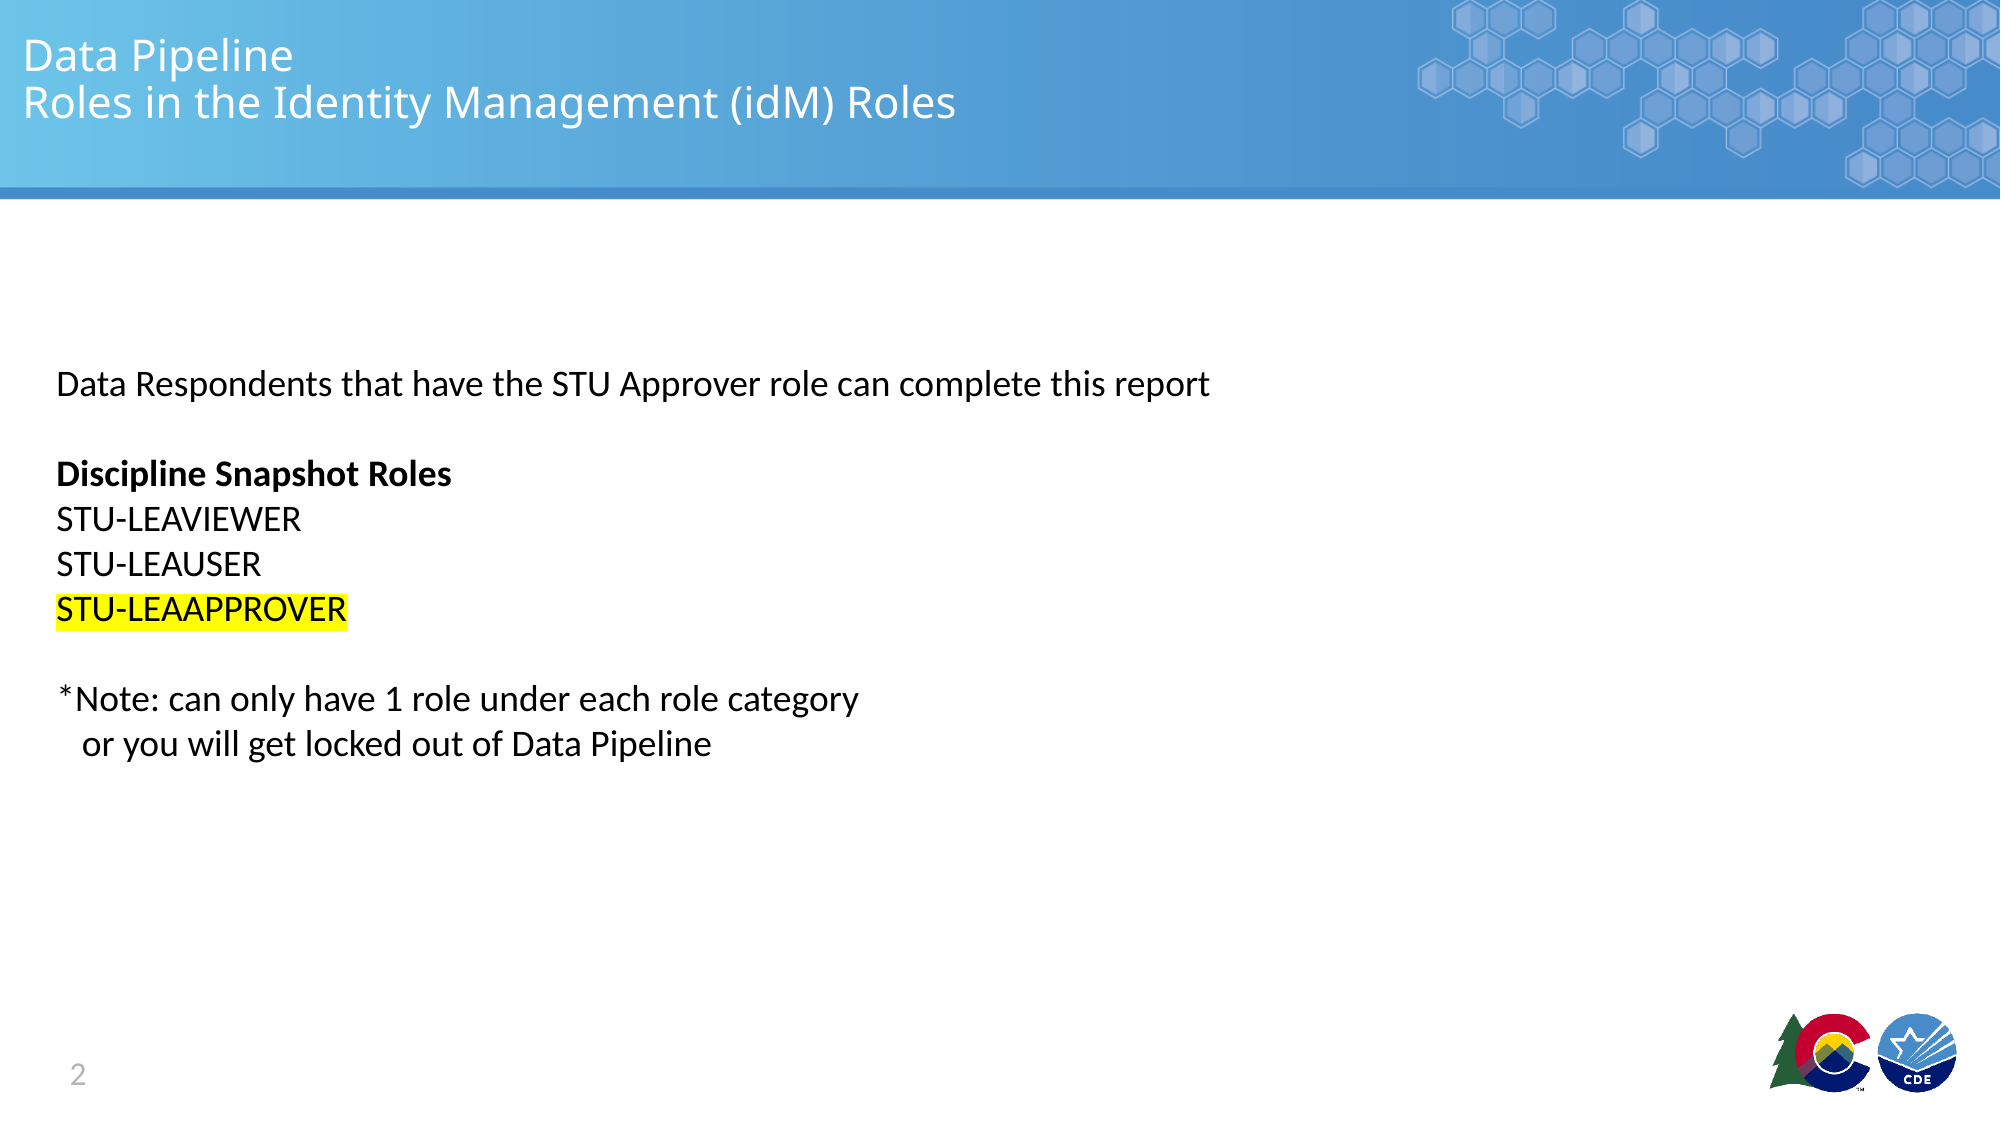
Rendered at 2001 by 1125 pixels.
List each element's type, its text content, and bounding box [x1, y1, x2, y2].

title Data Pipeline Roles in the Identity Management (idM) Roles [22, 33, 1984, 182]
picture [0, 0, 2000, 200]
picture [1768, 1012, 1957, 1093]
slide_number 2 [54, 1042, 191, 1103]
text_box Data Respondents that have the STU Approver role can complete this report Discipline Snapshot Roles STU-LEAVIEWER STU-LEAUSER STU-LEAAPPROVER *Note: can only have 1 role under each role category or you will get locked out of Data Pipeline [41, 306, 1900, 817]
